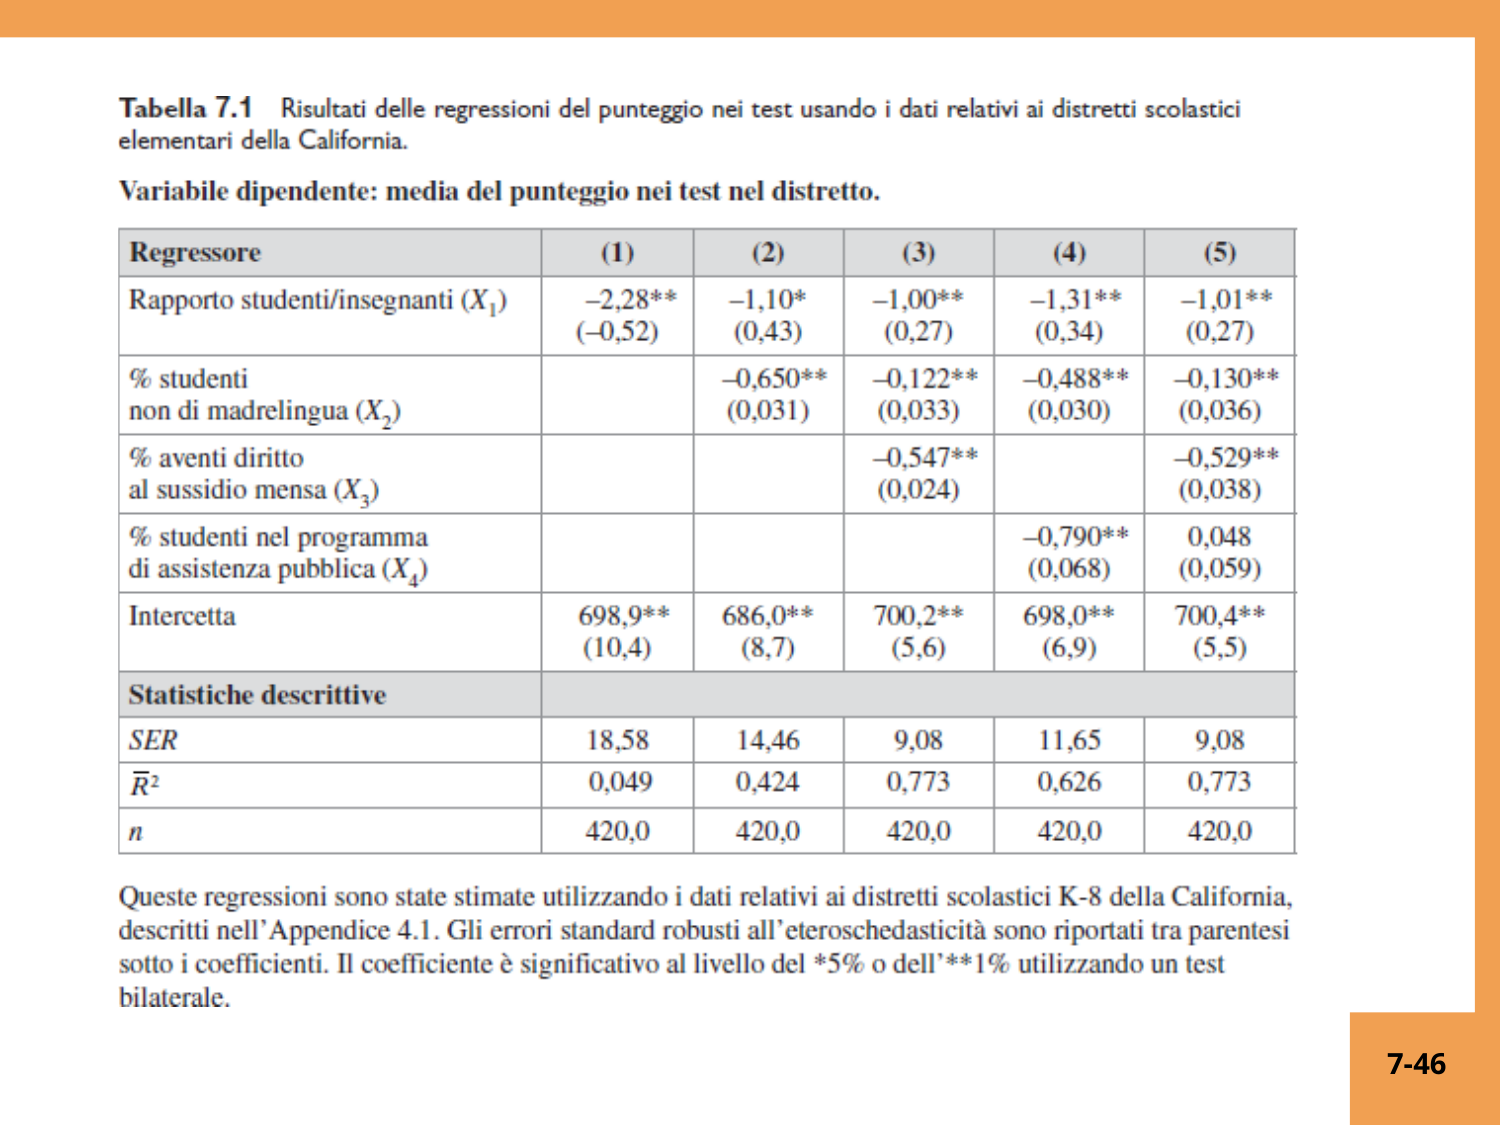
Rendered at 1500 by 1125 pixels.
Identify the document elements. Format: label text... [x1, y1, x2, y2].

text_box [118, 96, 1298, 1008]
slide_number 7-46 [1384, 1042, 1470, 1125]
